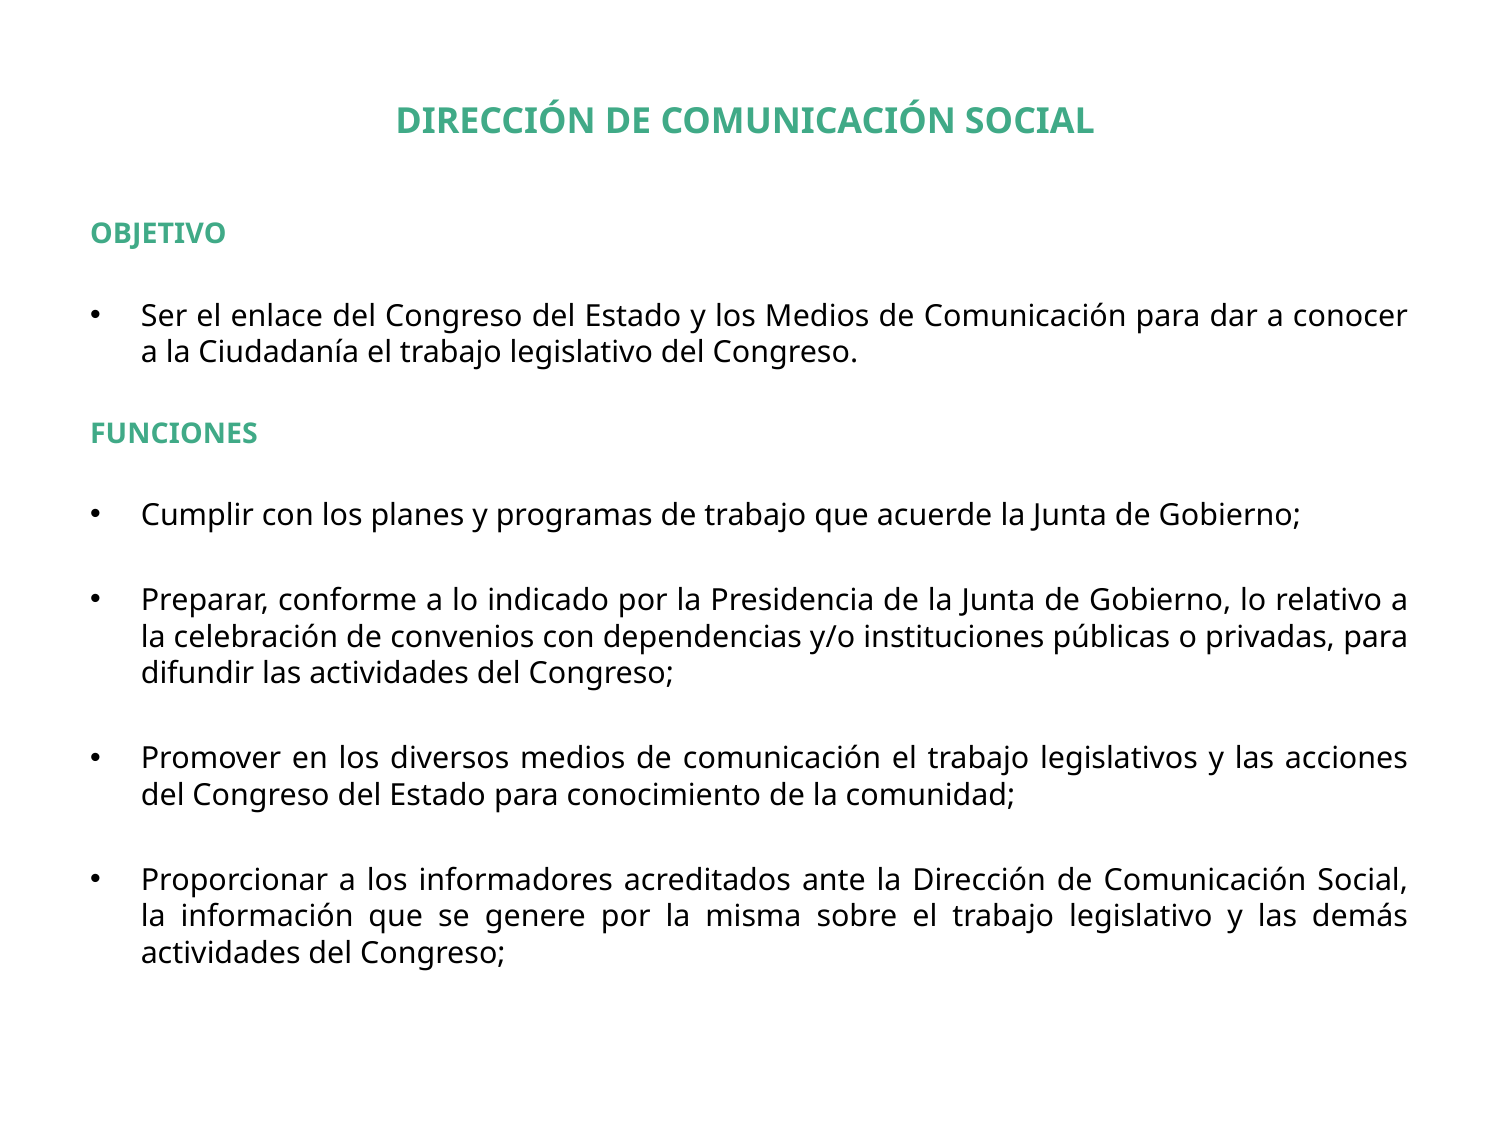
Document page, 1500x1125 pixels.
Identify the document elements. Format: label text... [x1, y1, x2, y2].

list DIRECCIÓN DE COMUNICACIÓN SOCIAL OBJETIVO Ser el enlace del Congreso del Estado y los Medios de Comunicación para dar a conocer a la Ciudadanía el trabajo legislativo del Congreso. FUNCIONES Cumplir con los planes y programas de trabajo que acuerde la Junta de Gobierno; Preparar, conforme a lo indicado por la Presidencia de la Junta de Gobierno, lo relativo a la celebración de convenios con dependencias y/o instituciones públicas o privadas, para difundir las actividades del Congreso; Promover en los diversos medios de comunicación el trabajo legislativos y las acciones del Congreso del Estado para conocimiento de la comunidad; Proporcionar a los informadores acreditados ante la Dirección de Comunicación Social, la información que se genere por la misma sobre el trabajo legislativo y las demás actividades del Congreso; [75, 90, 1425, 988]
